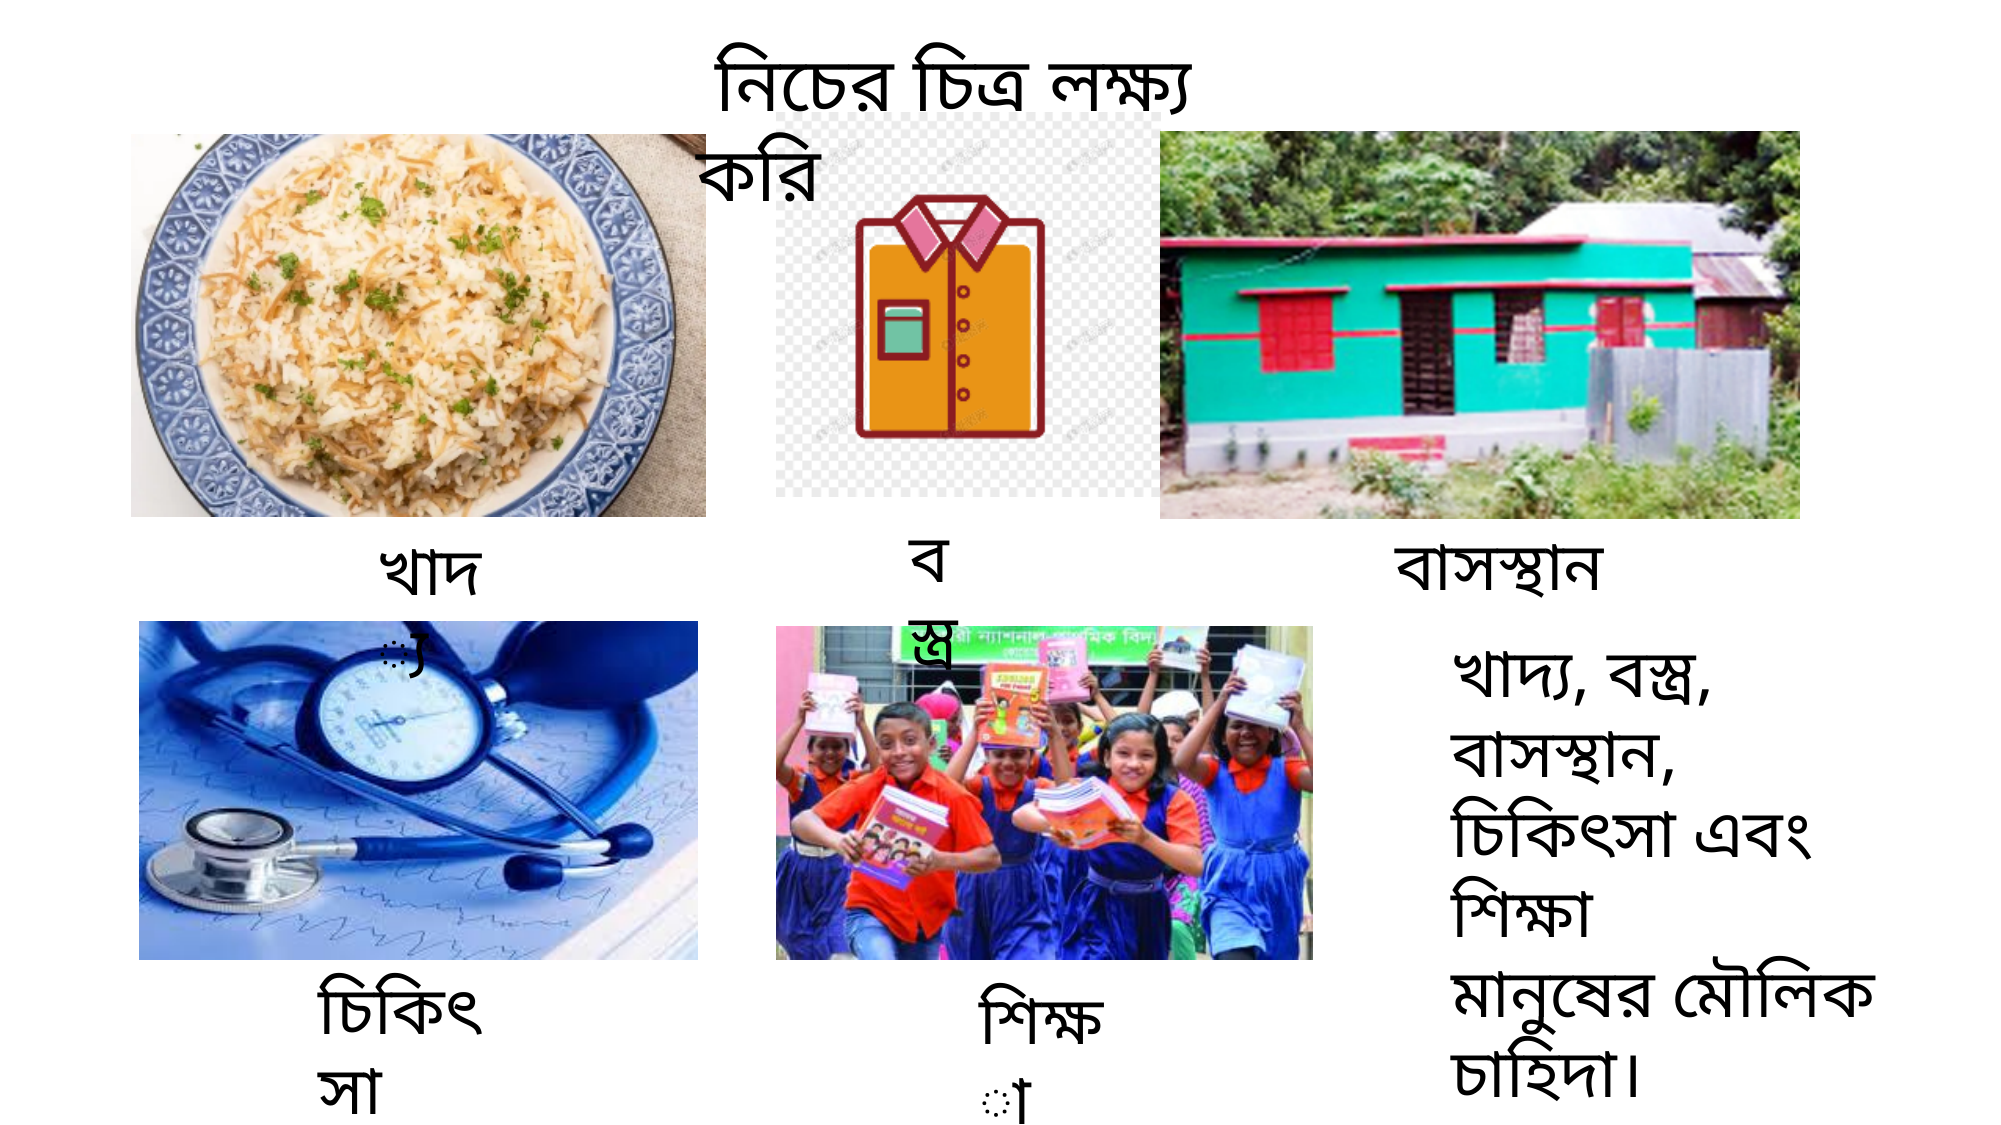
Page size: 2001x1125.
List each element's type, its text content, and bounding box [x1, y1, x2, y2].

text_box বস্ত্র [895, 508, 994, 626]
text_box চিকিৎসা [304, 960, 534, 1125]
text_box নিচের চিত্র লক্ষ্য করি [681, 29, 1248, 224]
picture [139, 621, 698, 960]
text_box বাসস্থান [1380, 519, 1676, 611]
text_box খাদ্য, বস্ত্র, বাসস্থান, চিকিৎসা এবং শিক্ষা মানুষের মৌলিক চাহিদা। [1436, 623, 1916, 1119]
text_box খাদ্য [363, 521, 509, 621]
picture [131, 134, 706, 517]
picture [776, 626, 1313, 960]
picture [776, 112, 1800, 519]
text_box শিক্ষা [964, 970, 1120, 1125]
